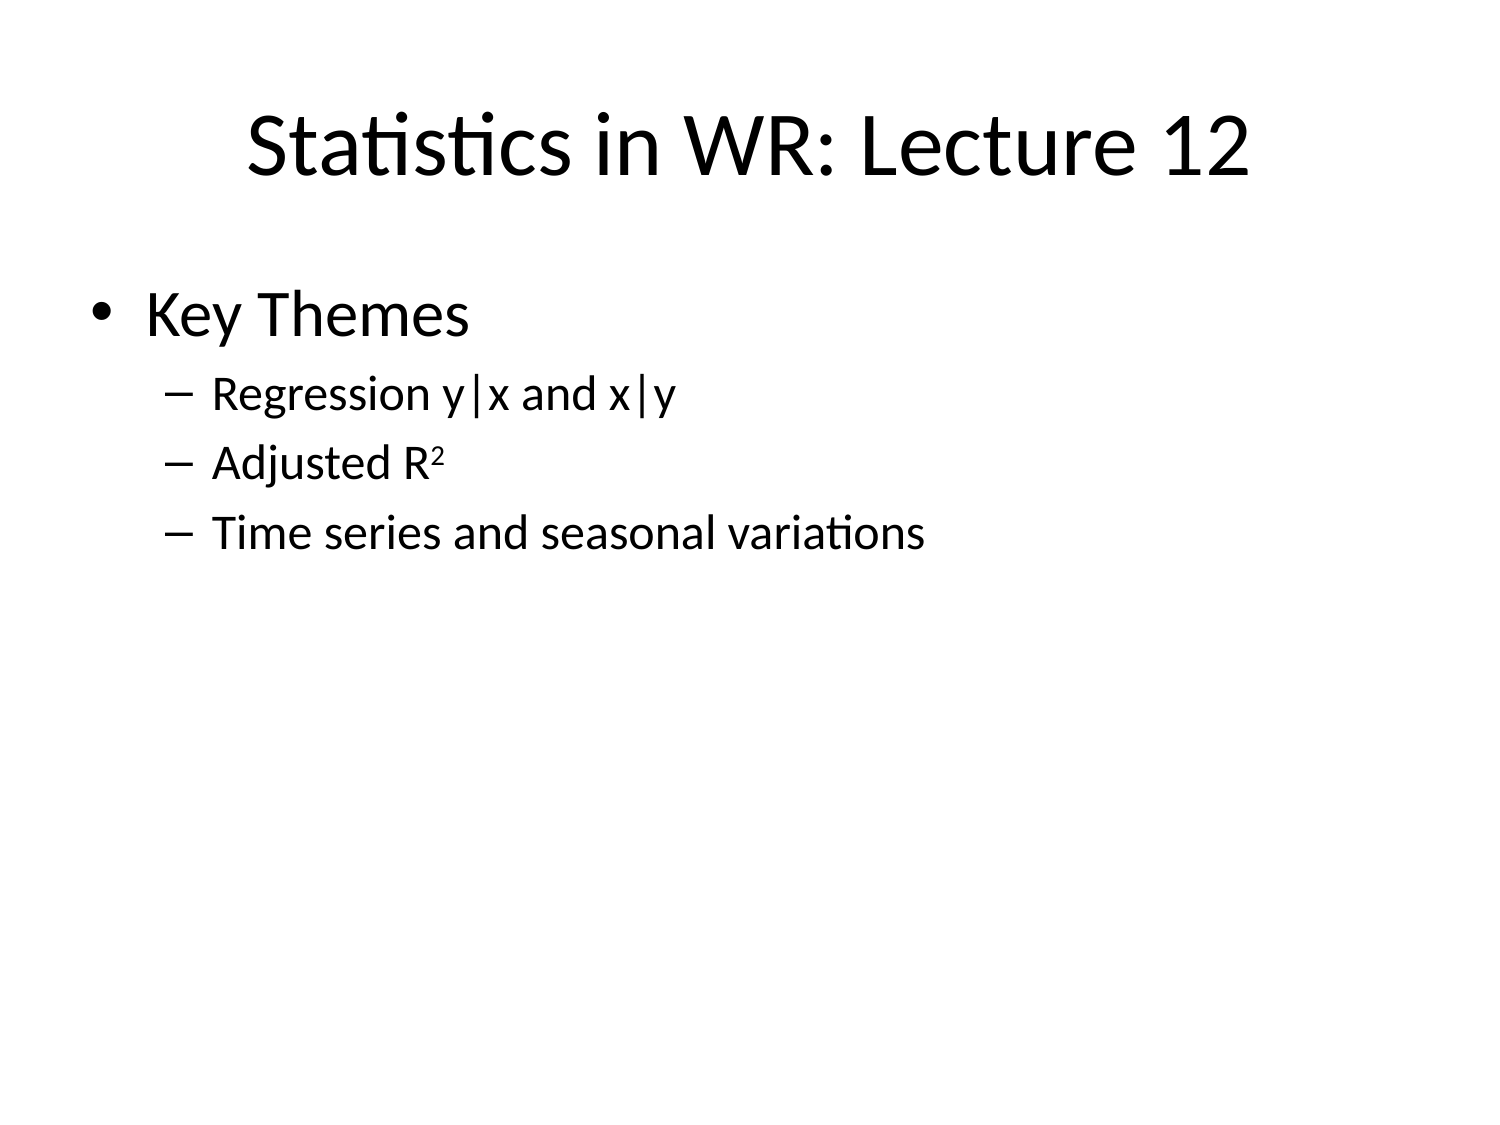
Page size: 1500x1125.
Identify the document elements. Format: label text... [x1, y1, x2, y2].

list Key Themes Regression y|x and x|y Adjusted R2 Time series and seasonal variations [75, 262, 1425, 1005]
title Statistics in WR: Lecture 12 [75, 45, 1425, 233]
